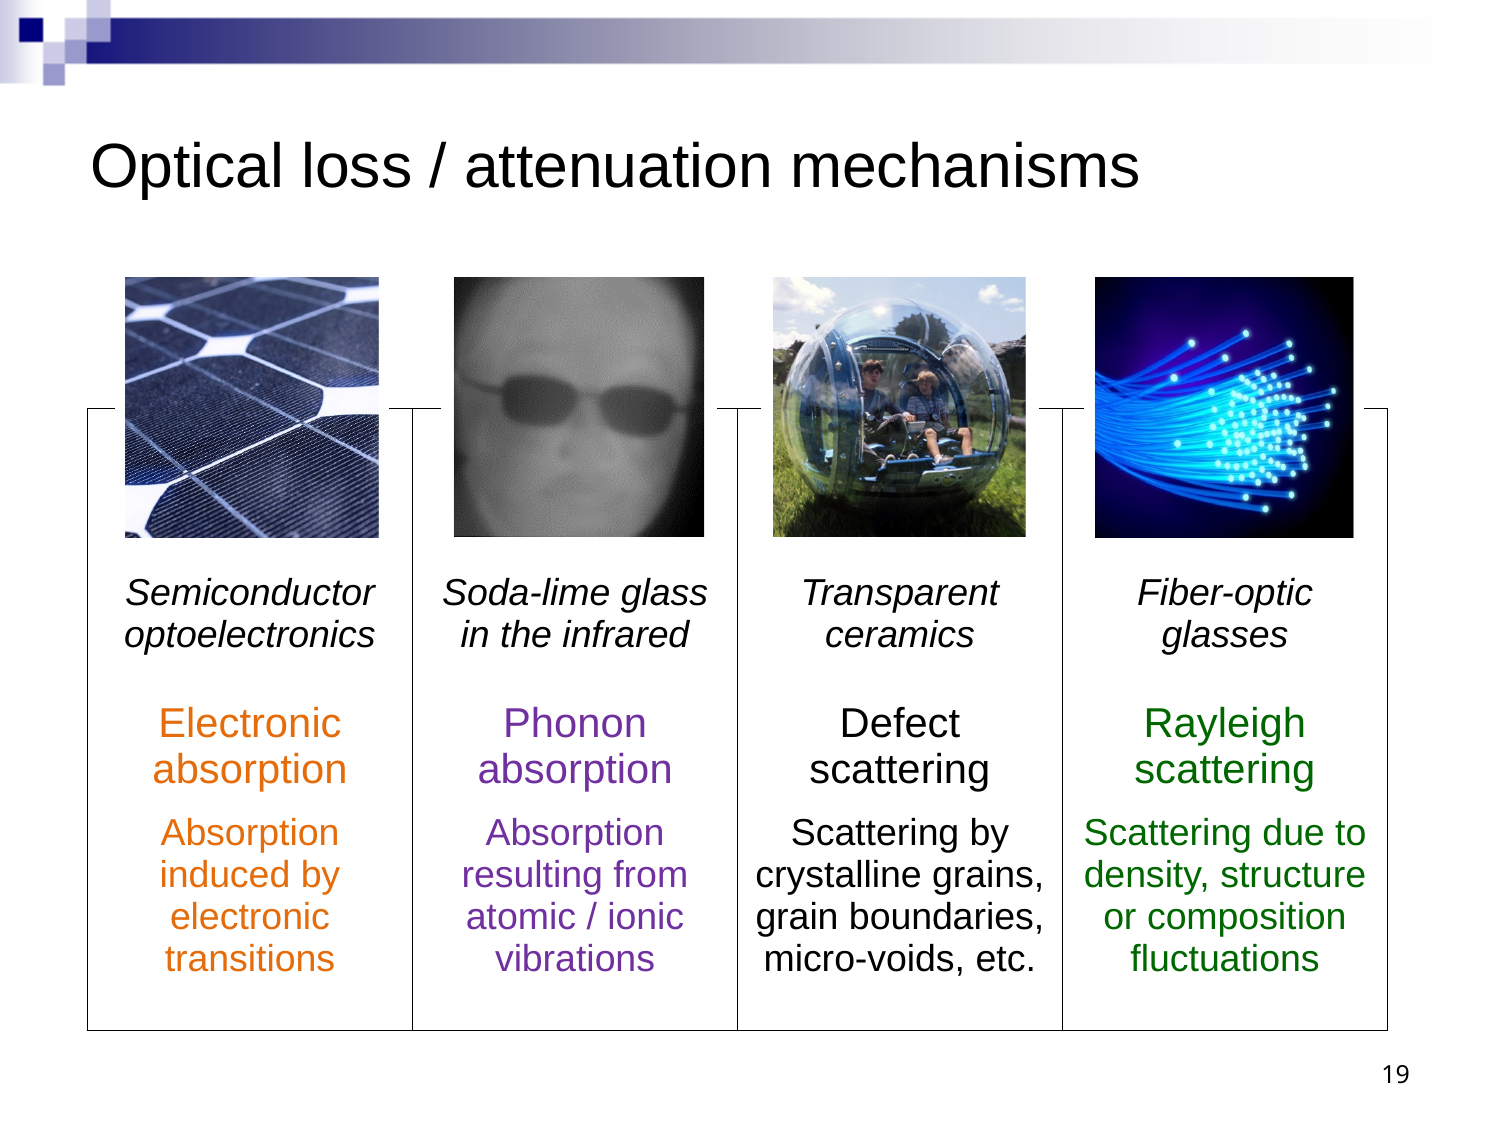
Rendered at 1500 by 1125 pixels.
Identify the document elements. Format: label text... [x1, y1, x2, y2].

table_cell Electronic absorption Absorption induced by electronic transitions [88, 685, 412, 1030]
table_header Semiconductor optoelectronics [88, 409, 412, 685]
table_header Fiber-optic glasses [1063, 409, 1387, 685]
table_header Transparent ceramics [738, 409, 1062, 685]
table_header Soda-lime glass in the infrared [413, 409, 737, 685]
table_cell Defect scattering Scattering by crystalline grains, grain boundaries, micro-voids, etc. [738, 685, 1062, 1030]
slide_number 19 [1074, 1024, 1426, 1101]
table_cell Rayleigh scattering Scattering due to density, structure or composition fluctuations [1063, 685, 1387, 1030]
picture [0, 0, 1500, 1125]
table_cell Phonon absorption Absorption resulting from atomic / ionic vibrations [413, 685, 737, 1030]
title Optical loss / attenuation mechanisms [74, 74, 1401, 251]
